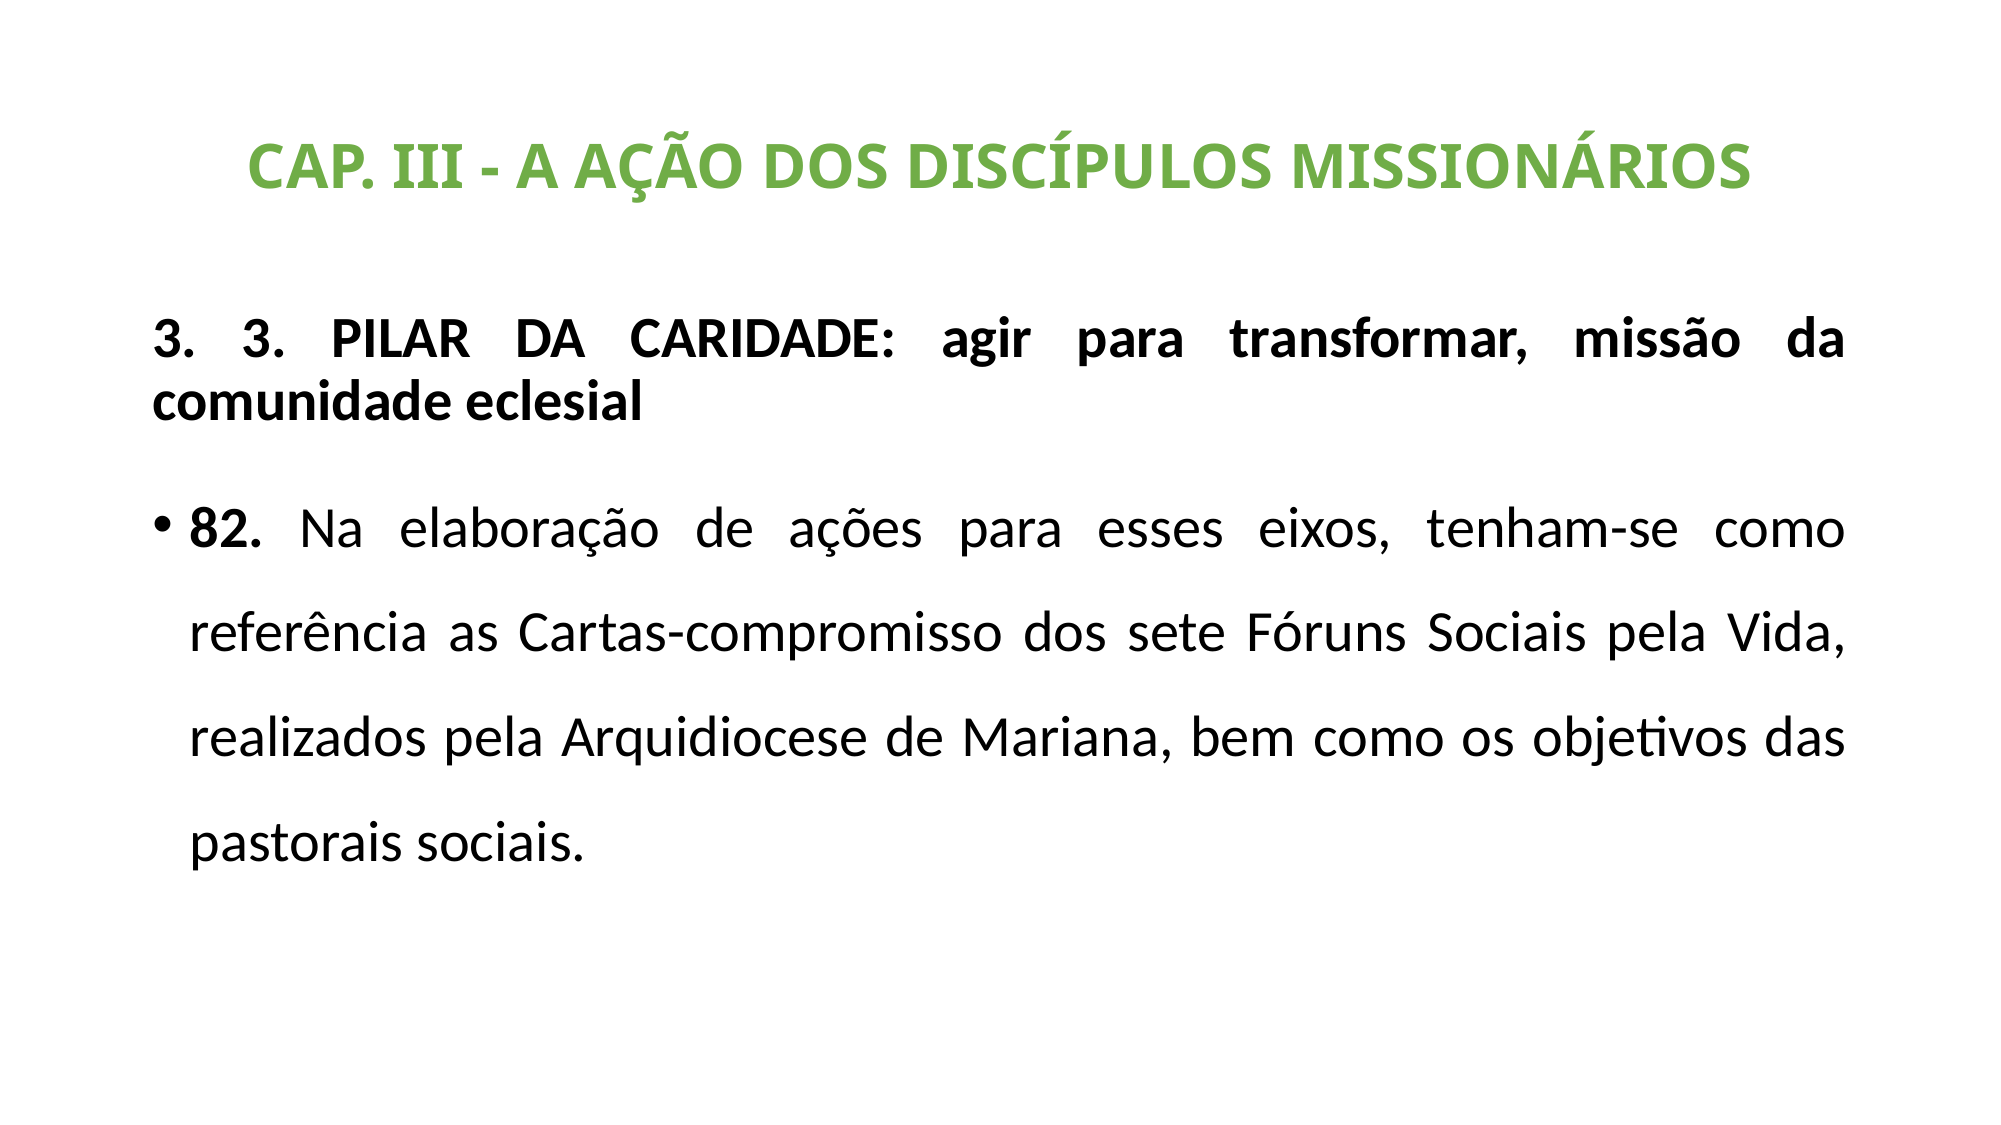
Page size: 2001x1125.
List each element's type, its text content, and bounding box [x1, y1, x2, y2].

title CAP. III - A AÇÃO DOS DISCÍPULOS MISSIONÁRIOS [137, 59, 1863, 278]
list 3. 3. PILAR DA CARIDADE: agir para transformar, missão da comunidade eclesial 82. Na elaboração de ações para esses eixos, tenham-se como referência as Cartas-compromisso dos sete Fóruns Sociais pela Vida, realizados pela Arquidiocese de Mariana, bem como os objetivos das pastorais sociais. [137, 299, 1863, 1014]
